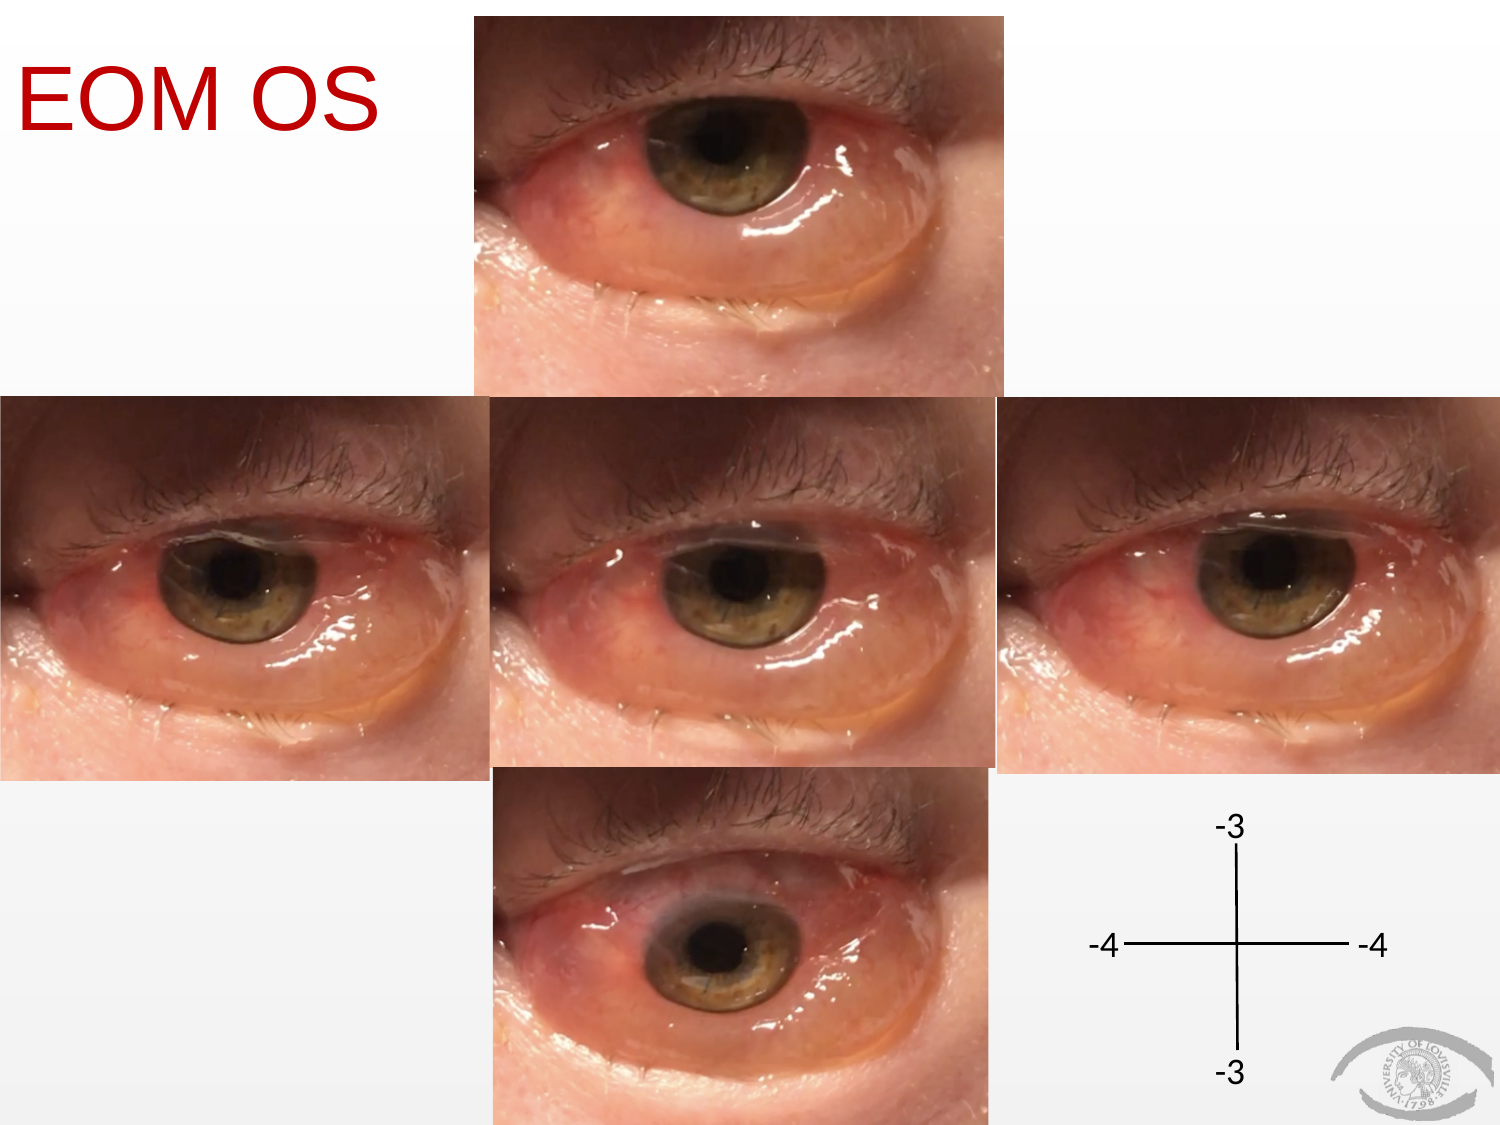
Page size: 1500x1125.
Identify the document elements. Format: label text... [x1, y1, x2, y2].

picture [1329, 1025, 1496, 1123]
picture [0, 15, 1500, 1125]
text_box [1073, 793, 1421, 1101]
title EOM OS [0, 0, 426, 188]
